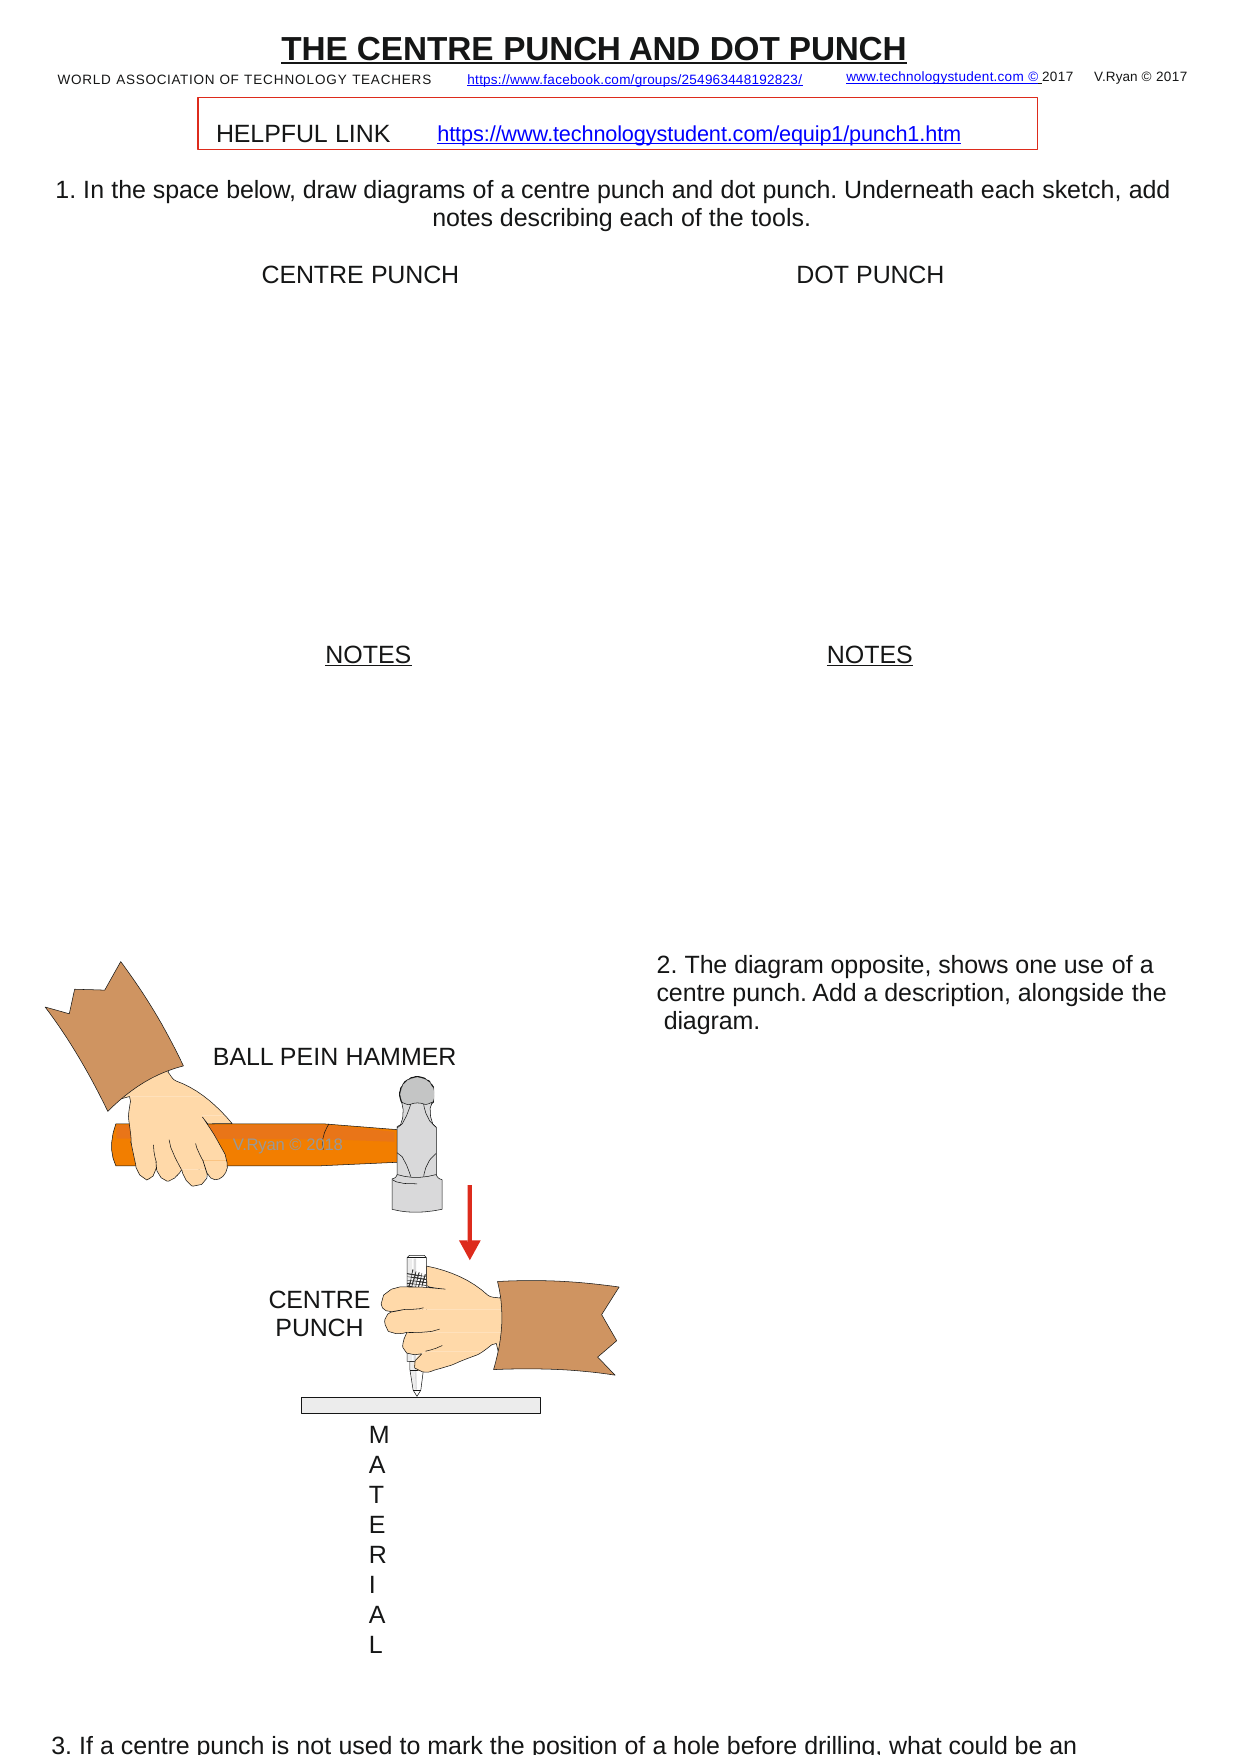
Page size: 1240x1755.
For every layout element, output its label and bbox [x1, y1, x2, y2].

text_box [44, 24, 1193, 1574]
